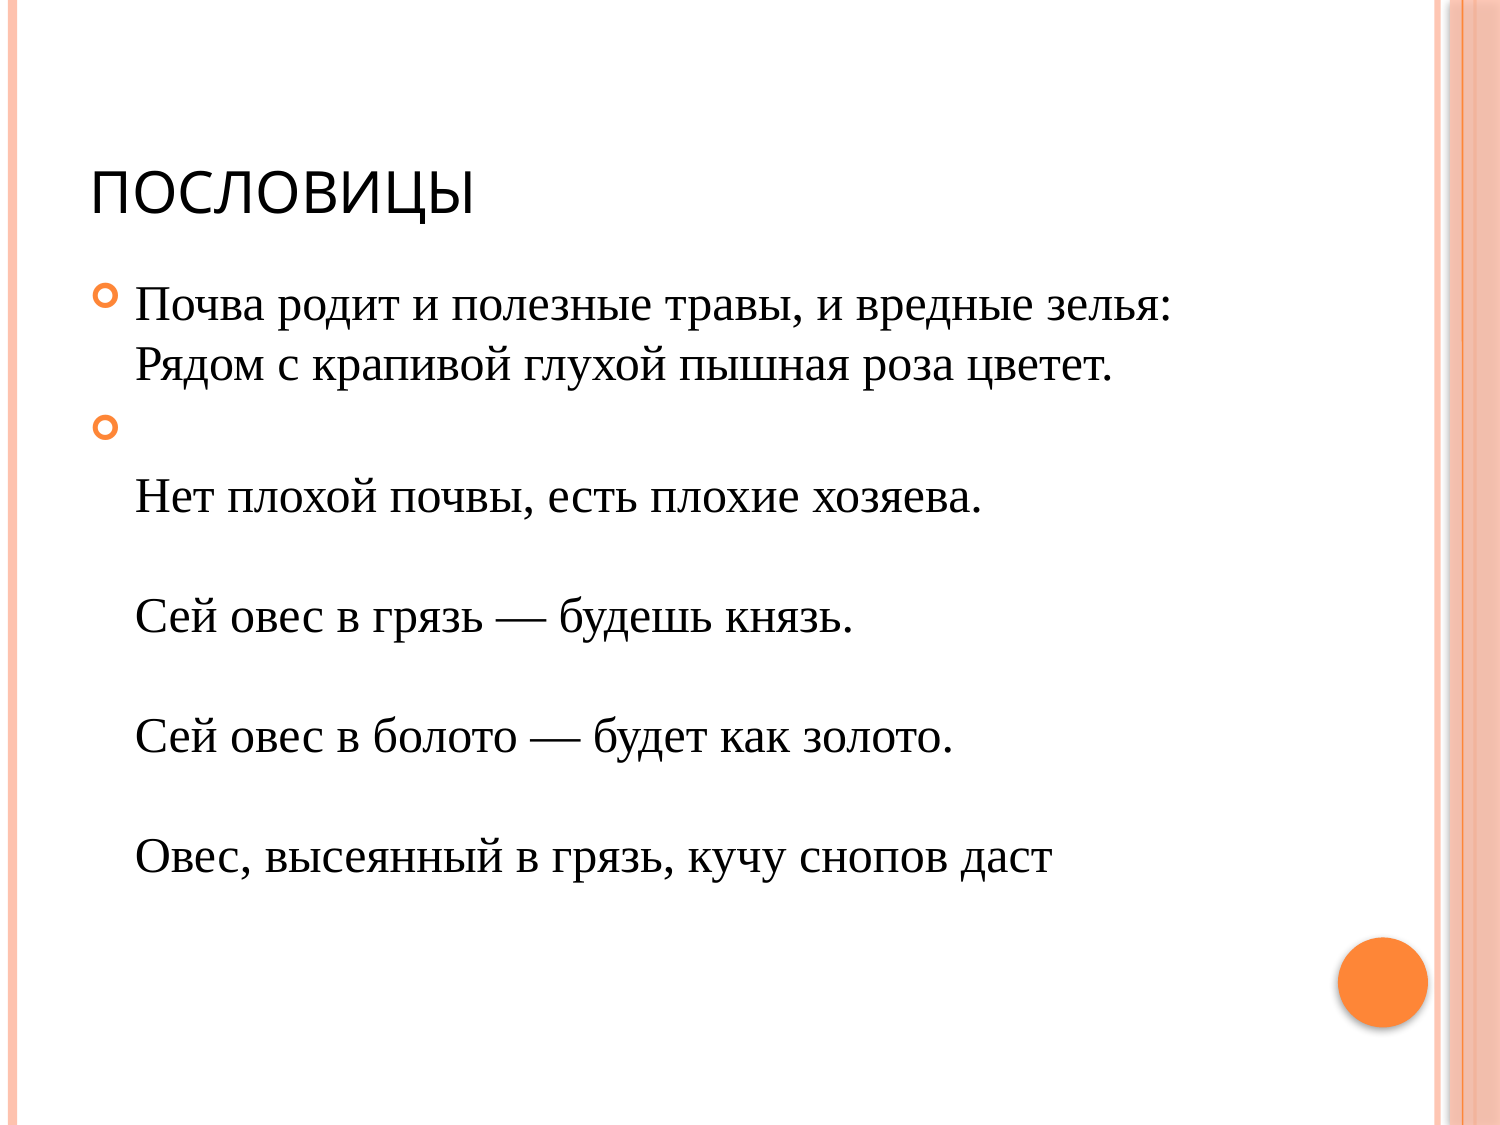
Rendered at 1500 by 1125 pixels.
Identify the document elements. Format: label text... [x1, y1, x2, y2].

title Пословицы [75, 45, 1300, 233]
list Почва родит и полезные травы, и вредные зелья: Рядом с крапивой глухой пышная роза цветет. Нет плохой почвы, есть плохие хозяева. Сей овес в грязь — будешь князь. Сей овес в болото — будет как золото. Овес, высеянный в грязь, кучу снопов даст [75, 262, 1300, 1062]
